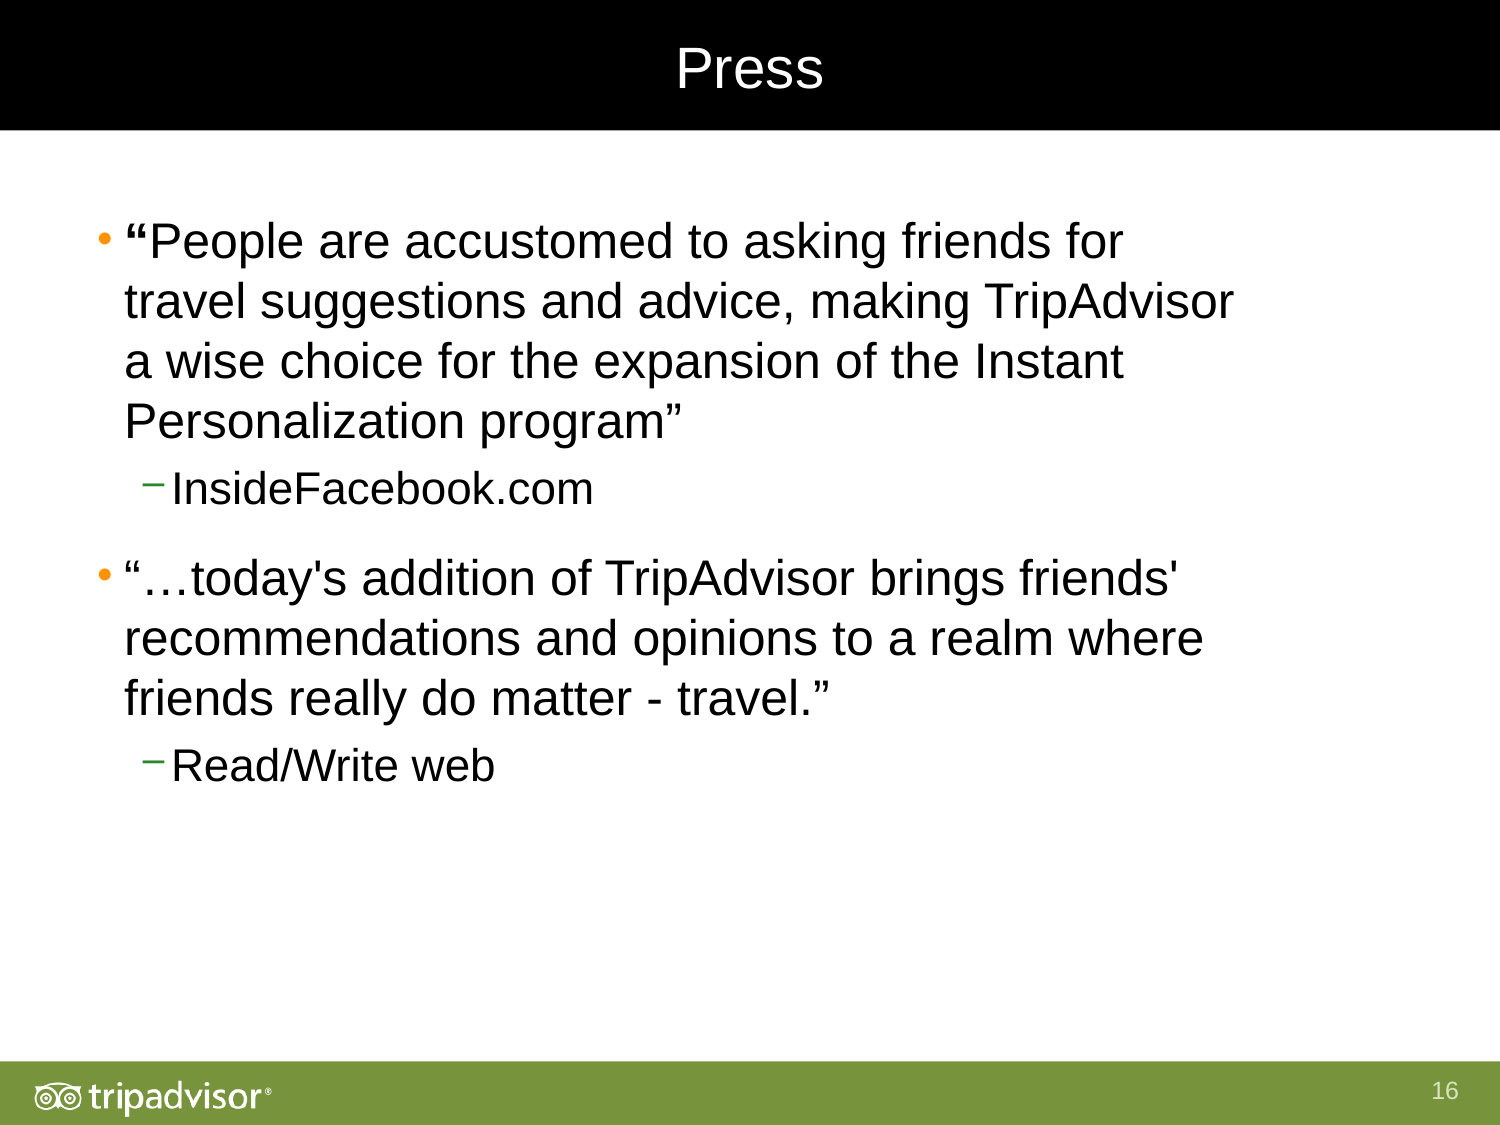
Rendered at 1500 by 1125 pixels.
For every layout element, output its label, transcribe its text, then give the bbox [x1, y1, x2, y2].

text_box Press [0, 0, 1500, 131]
list “People are accustomed to asking friends for travel suggestions and advice, making TripAdvisor a wise choice for the expansion of the Instant Personalization program” InsideFacebook.com “…today's addition of TripAdvisor brings friends' recommendations and opinions to a realm where friends really do matter - travel.” Read/Write web [74, 200, 1257, 944]
picture [0, 734, 433, 1125]
